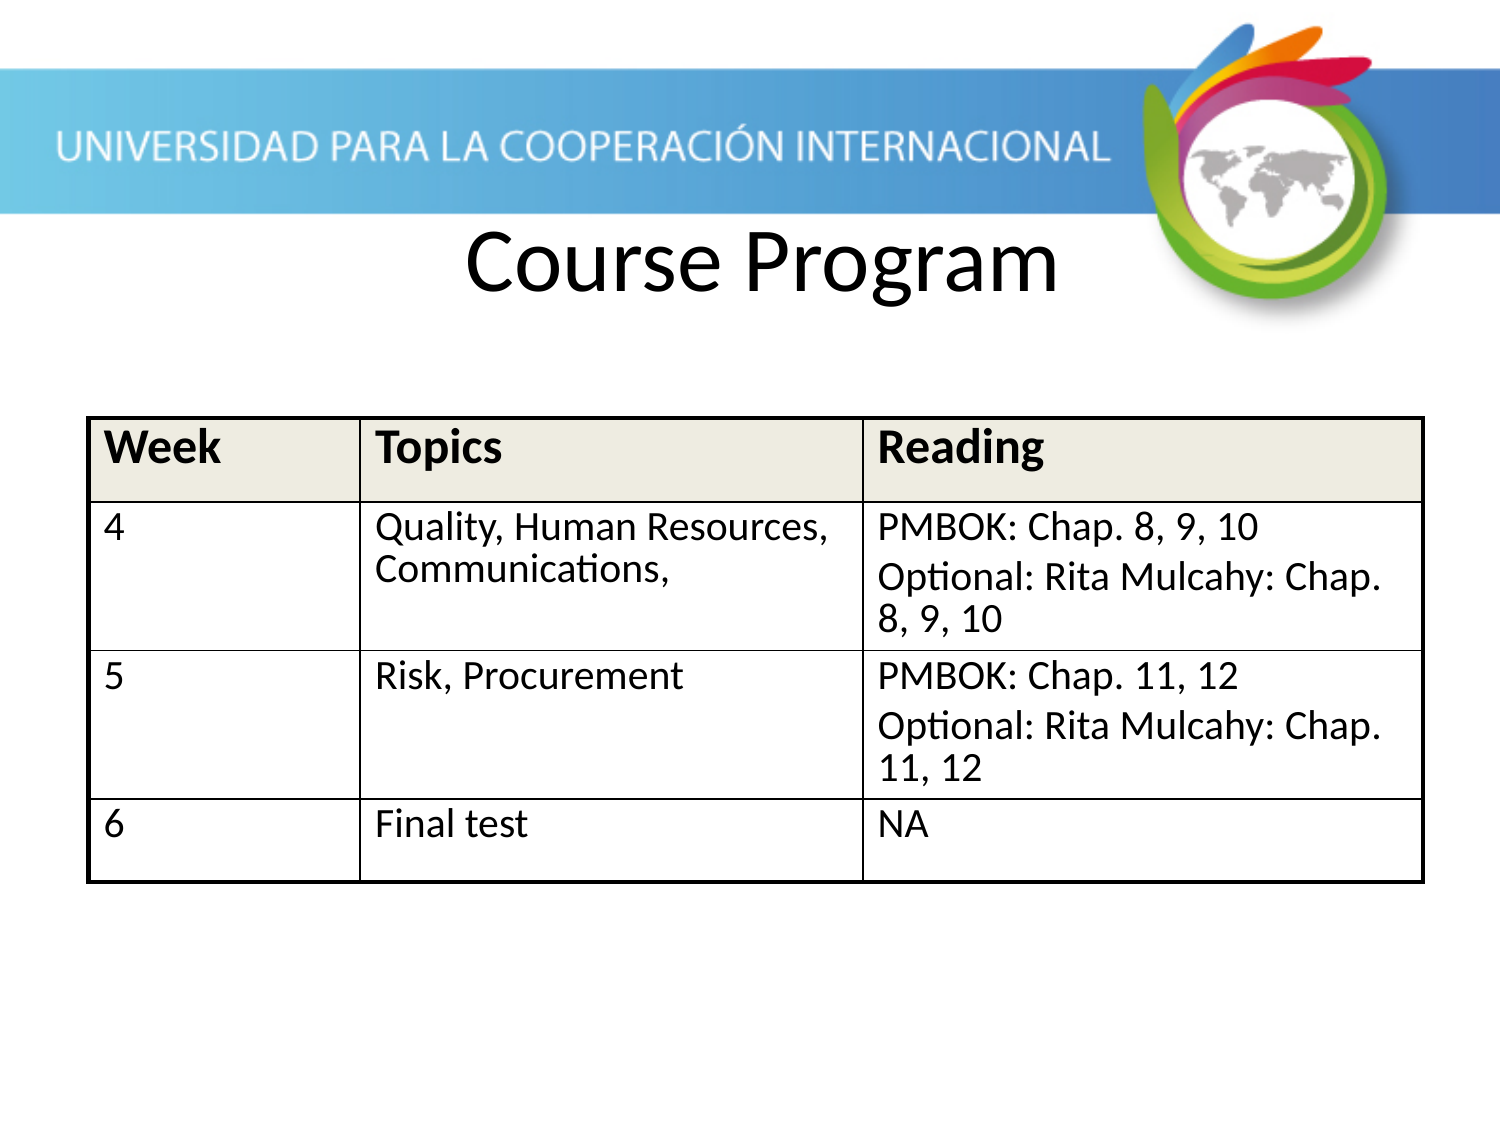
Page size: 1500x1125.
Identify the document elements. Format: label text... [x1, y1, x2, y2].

table_header Week [91, 420, 359, 501]
table_cell 4 [91, 503, 359, 650]
table_cell 5 [91, 651, 359, 798]
table_cell Quality, Human Resources, Communications, [361, 503, 862, 650]
title Course Program [88, 160, 1439, 349]
table_cell Risk, Procurement [361, 651, 862, 798]
table_cell 6 [91, 800, 359, 880]
table_cell PMBOK: Chap. 8, 9, 10 Optional: Rita Mulcahy: Chap. 8, 9, 10 [864, 503, 1421, 650]
table_cell Final test [361, 800, 862, 880]
table_cell PMBOK: Chap. 11, 12 Optional: Rita Mulcahy: Chap. 11, 12 [864, 651, 1421, 798]
table_cell NA [864, 800, 1421, 880]
table_header Reading [864, 420, 1421, 501]
table_header Topics [361, 420, 862, 501]
picture [0, 0, 1500, 1125]
